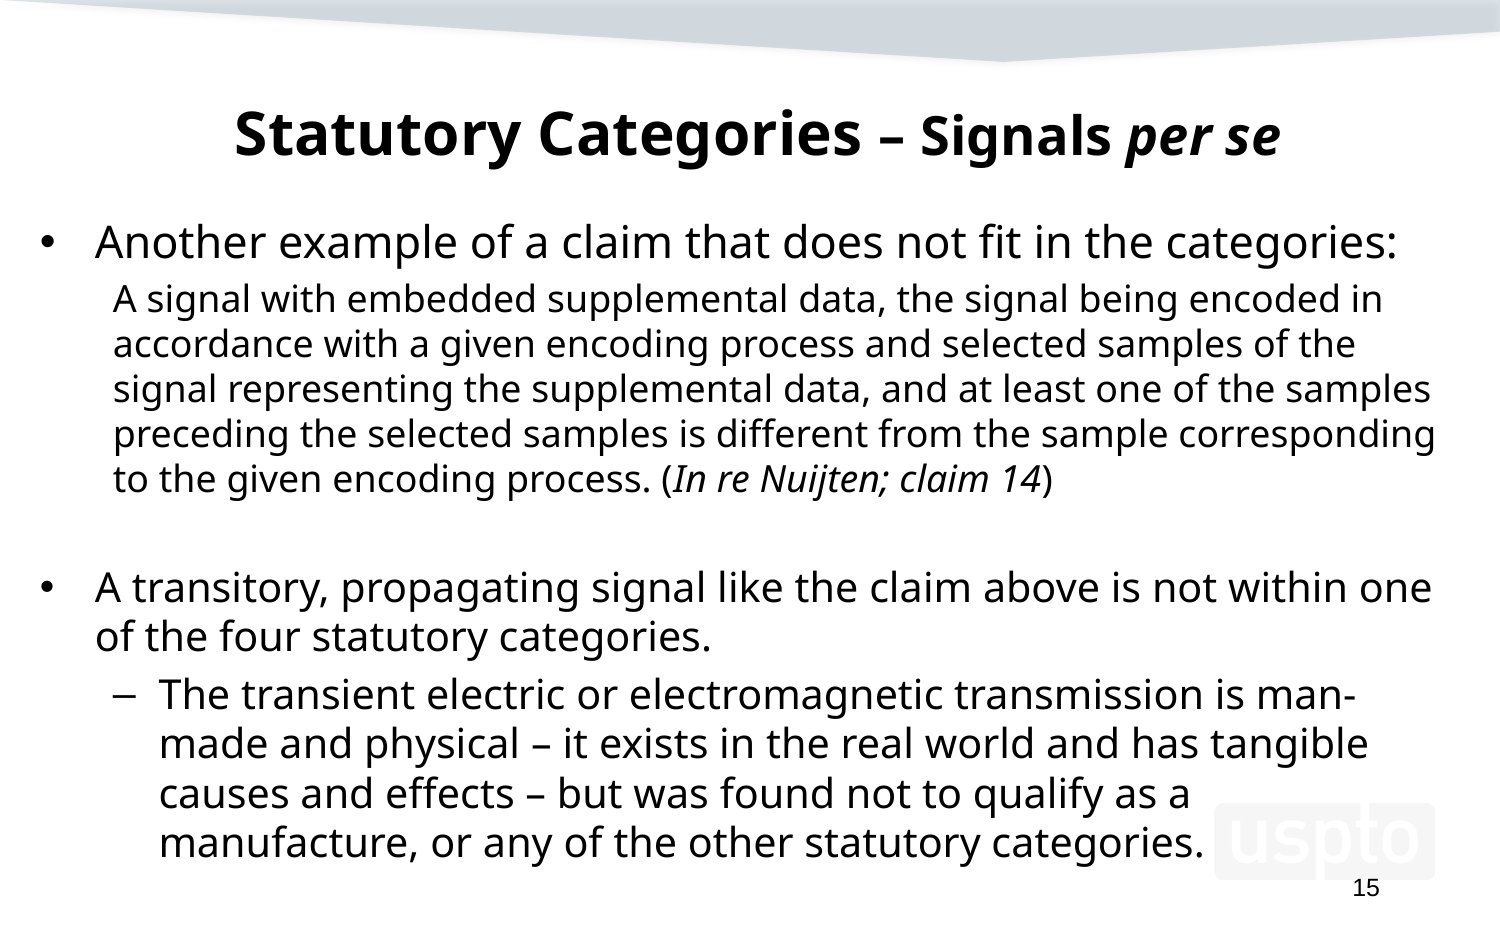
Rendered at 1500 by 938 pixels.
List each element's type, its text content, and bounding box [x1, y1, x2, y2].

list Another example of a claim that does not fit in the categories: A signal with embedded supplemental data, the signal being encoded in accordance with a given encoding process and selected samples of the signal representing the supplemental data, and at least one of the samples preceding the selected samples is different from the sample corresponding to the given encoding process. (In re Nuijten; claim 14) A transitory, propagating signal like the claim above is not within one of the four statutory categories. The transient electric or electromagnetic transmission is man-made and physical – it exists in the real world and has tangible causes and effects – but was found not to qualify as a manufacture, or any of the other statutory categories. [24, 206, 1475, 884]
slide_number 15 [1337, 864, 1500, 927]
title Statutory Categories – Signals per se [75, 50, 1425, 206]
